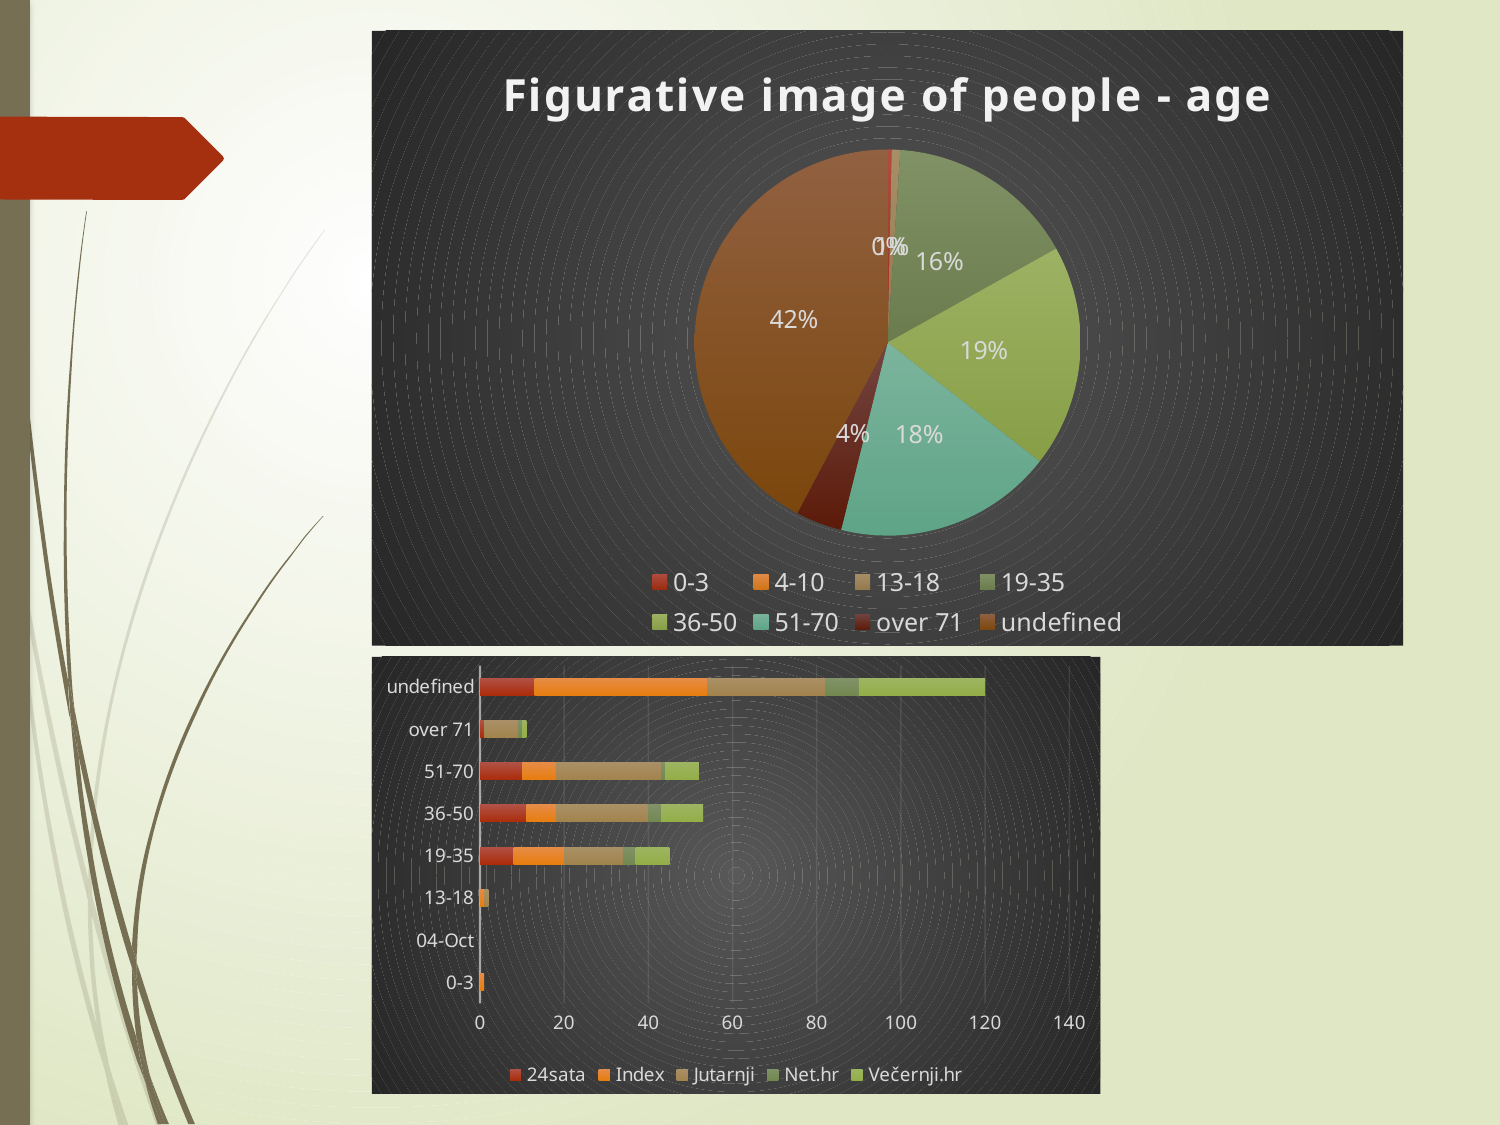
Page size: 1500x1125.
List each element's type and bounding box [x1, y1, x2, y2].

chart [371, 656, 1101, 1095]
chart [371, 30, 1404, 646]
